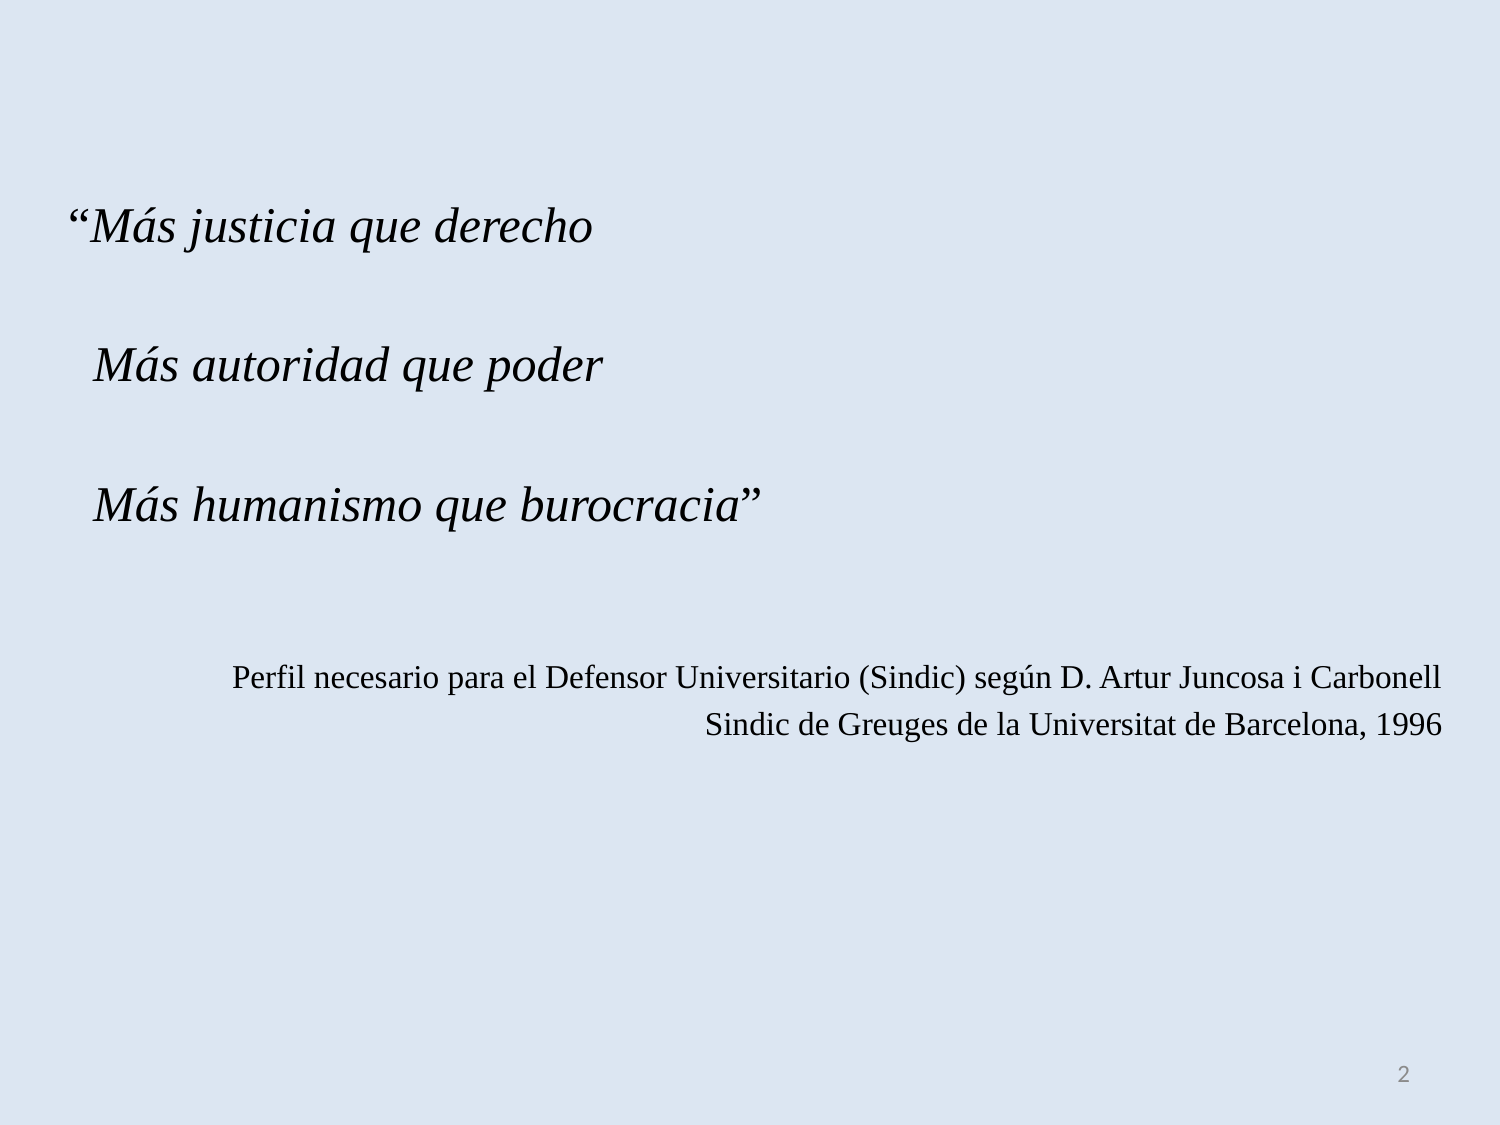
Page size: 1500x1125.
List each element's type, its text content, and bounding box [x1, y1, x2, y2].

slide_number 2 [1074, 1042, 1425, 1103]
text_box “Más justicia que derecho Más autoridad que poder Más humanismo que burocracia” Perfil necesario para el Defensor Universitario (Sindic) según D. Artur Juncosa i Carbonell Sindic de Greuges de la Universitat de Barcelona, 1996 [53, 184, 1459, 965]
